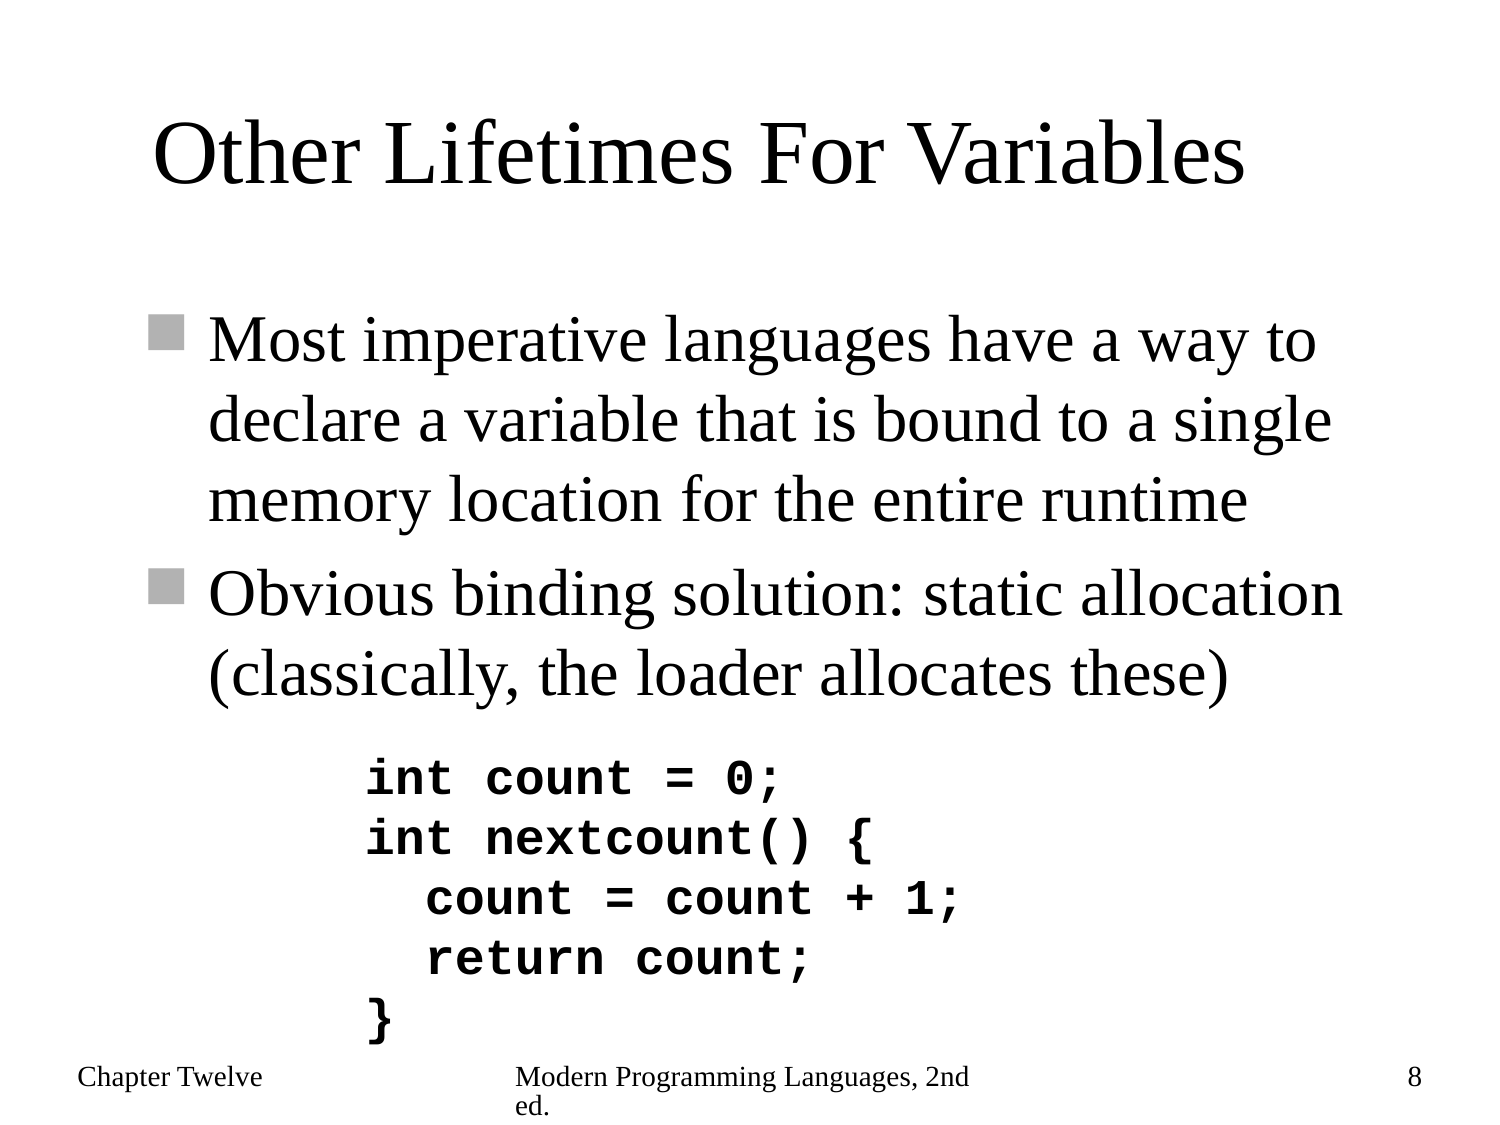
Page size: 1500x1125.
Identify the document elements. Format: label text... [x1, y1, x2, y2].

text_box int count = 0; int nextcount() { count = count + 1; return count; } [350, 737, 1138, 1053]
title Other Lifetimes For Variables [137, 56, 1413, 238]
slide_number 8 [1124, 1036, 1438, 1113]
slide_number Chapter Twelve [62, 1036, 401, 1113]
footer Modern Programming Languages, 2nd ed. [499, 1053, 1001, 1113]
list Most imperative languages have a way to declare a variable that is bound to a single memory location for the entire runtime Obvious binding solution: static allocation (classically, the loader allocates these) [137, 287, 1413, 726]
